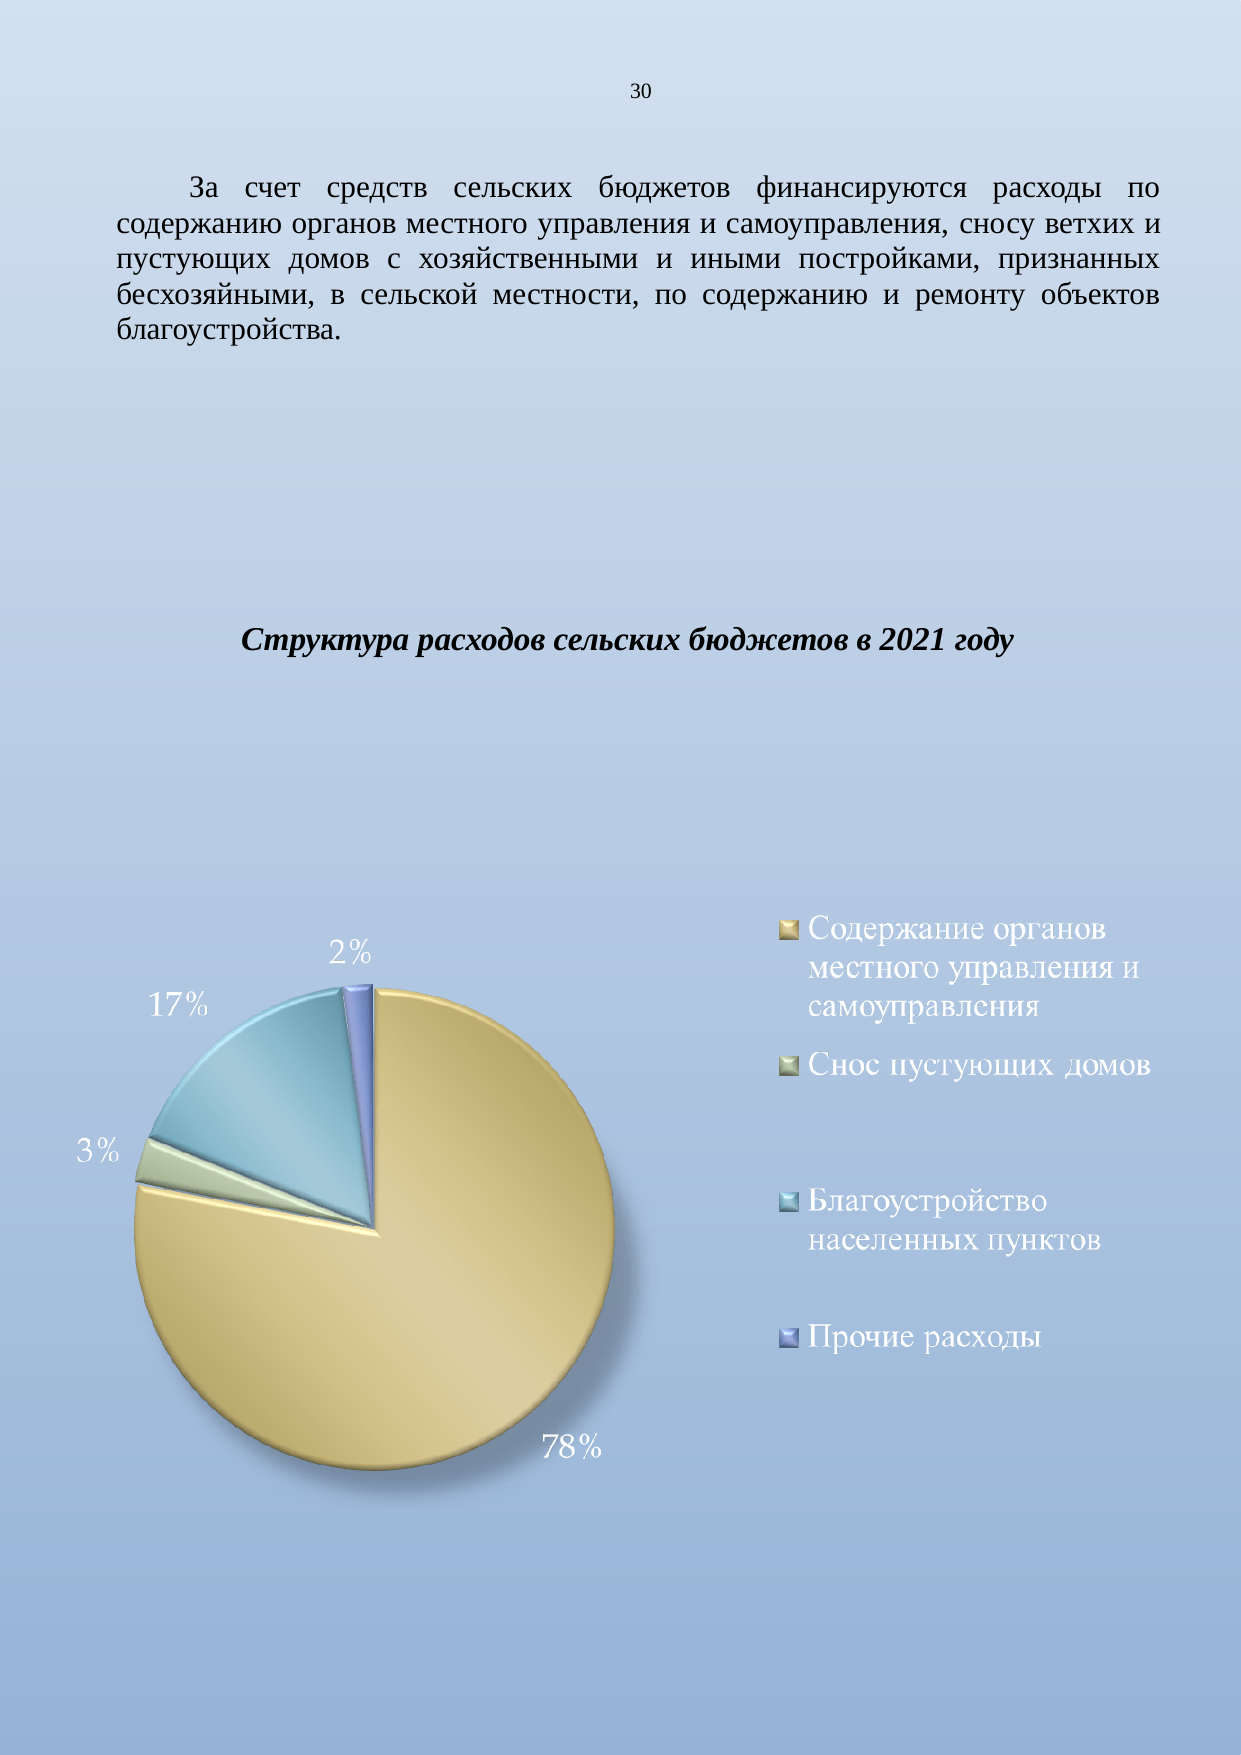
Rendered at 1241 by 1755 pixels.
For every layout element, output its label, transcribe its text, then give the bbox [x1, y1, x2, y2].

text_box За счет средств сельских бюджетов финансируются расходы по содержанию органов местного управления и самоуправления, сносу ветхих и пустующих домов с хозяйственными и иными постройками, признанных бесхозяйными, в сельской местности, по содержанию и ремонту объектов благоустройства. [114, 168, 1171, 370]
text_box Структура расходов сельских бюджетов в 2021 году [111, 617, 1145, 662]
picture [53, 841, 1171, 1510]
text_box 30 [627, 77, 657, 100]
